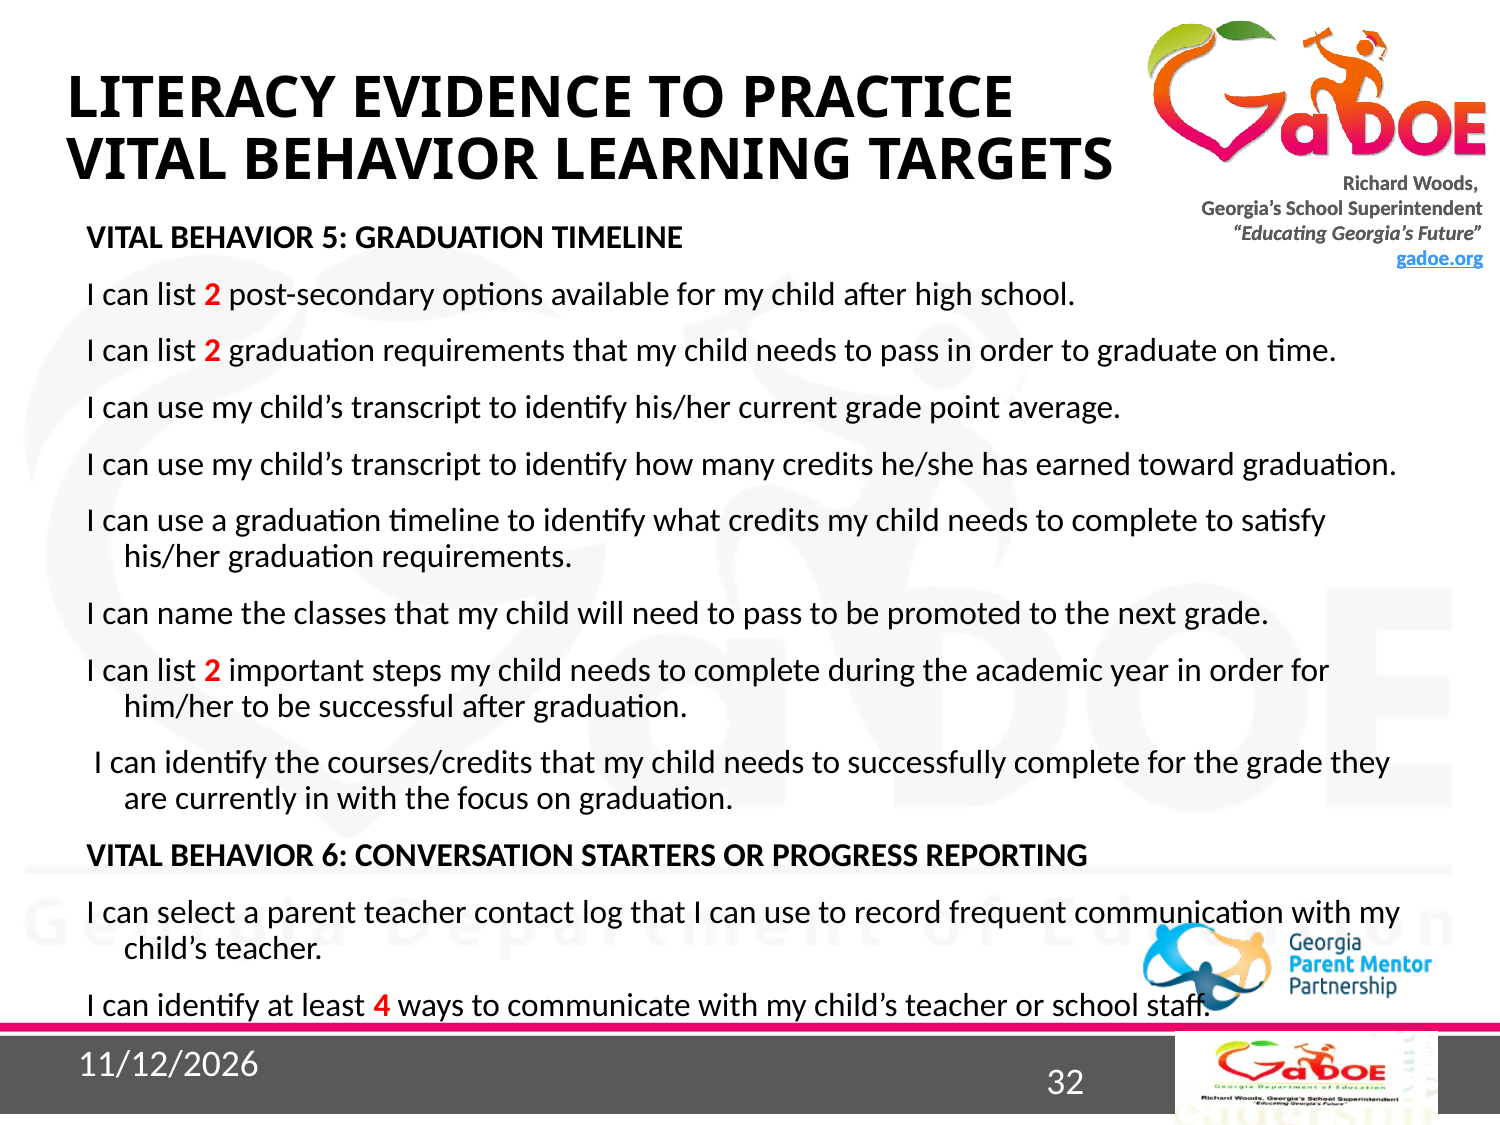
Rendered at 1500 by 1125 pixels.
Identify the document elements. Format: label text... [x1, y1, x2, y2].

picture [1444, 235, 1473, 267]
list VITAL BEHAVIOR 5: GRADUATION TIMELINE I can list 2 post-secondary options available for my child after high school. I can list 2 graduation requirements that my child needs to pass in order to graduate on time. I can use my child’s transcript to identify his/her current grade point average. I can use my child’s transcript to identify how many credits he/she has earned toward graduation. I can use a graduation timeline to identify what credits my child needs to complete to satisfy his/her graduation requirements. I can name the classes that my child will need to pass to be promoted to the next grade. I can list 2 important steps my child needs to complete during the academic year in order for him/her to be successful after graduation. I can identify the courses/credits that my child needs to successfully complete for the grade they are currently in with the focus on graduation. VITAL BEHAVIOR 6: CONVERSATION STARTERS OR PROGRESS REPORTING I can select a parent teacher contact log that I can use to record frequent communication with my child’s teacher. I can identify at least 4 ways to communicate with my child’s teacher or school staff. [71, 211, 1444, 970]
text_box LITERACY EVIDENCE TO PRACTICE VITAL BEHAVIOR LEARNING TARGETS [51, 30, 1134, 230]
picture [1135, 8, 1499, 164]
picture [19, 235, 1473, 1019]
text_box 32 [1031, 1049, 1163, 1110]
text_box 1/11/2018 [63, 1031, 274, 1091]
picture [1174, 1031, 1438, 1125]
